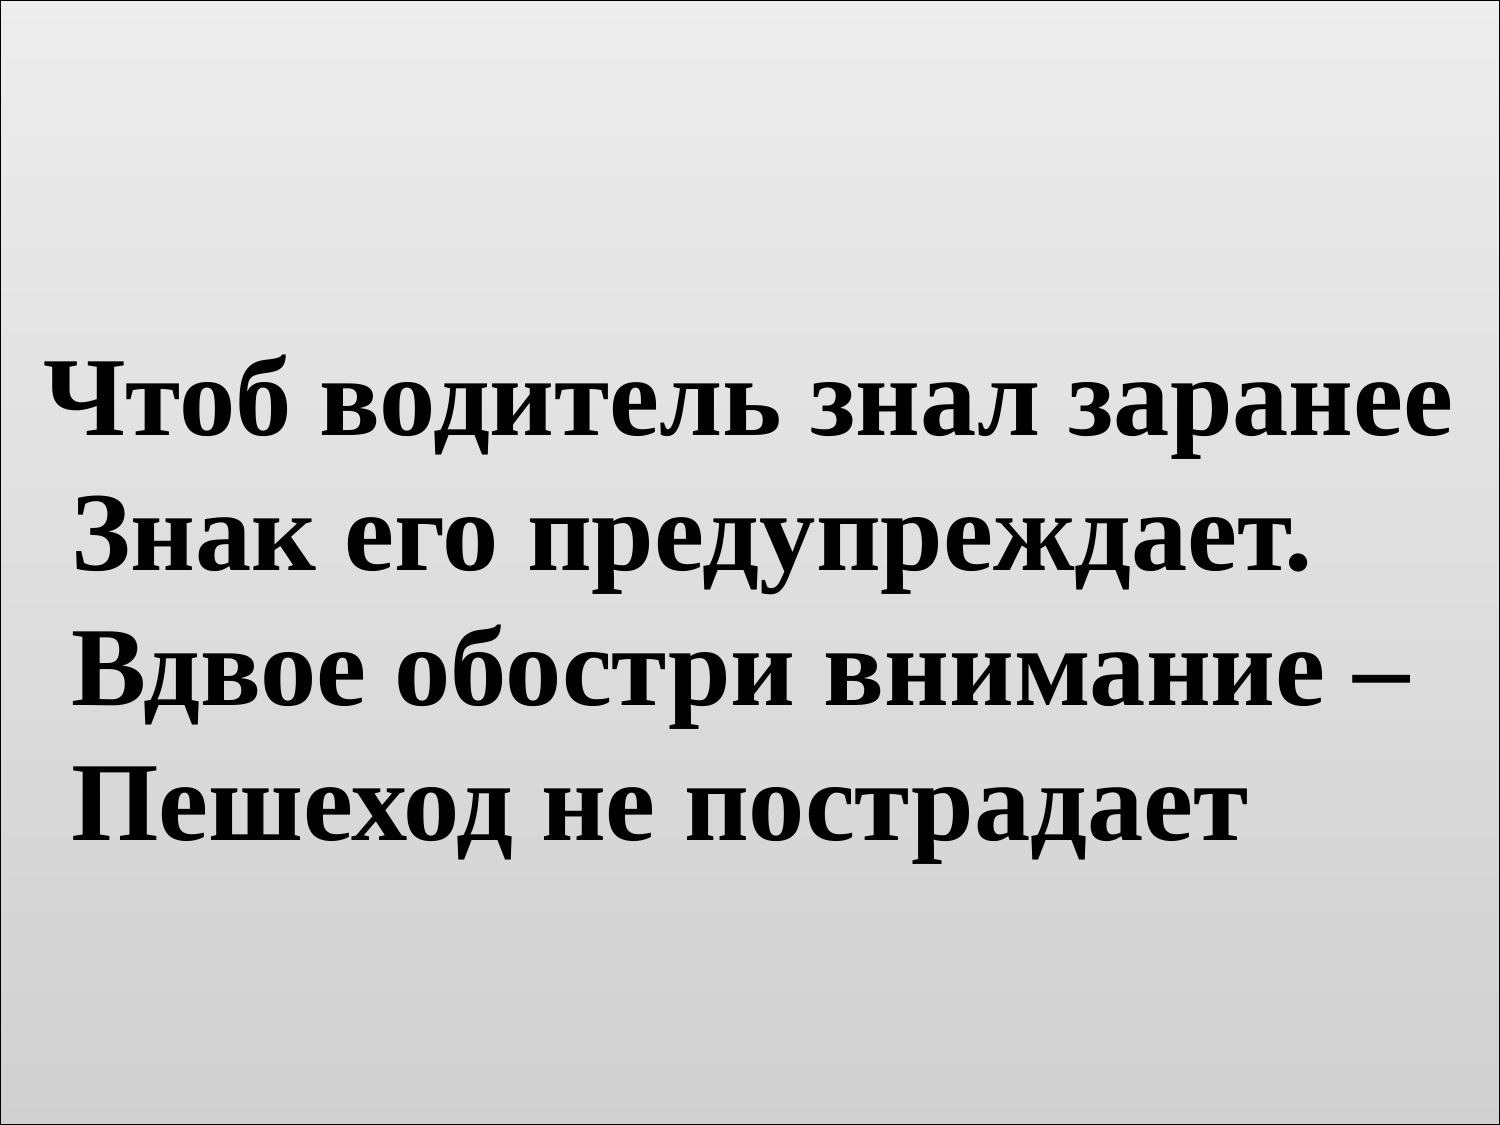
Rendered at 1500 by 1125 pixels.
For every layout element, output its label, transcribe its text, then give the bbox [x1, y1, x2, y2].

list Чтоб водитель знал заранее Знак его предупреждает. Вдвое обостри внимание – Пешеход не пострадает [0, 0, 1500, 1125]
